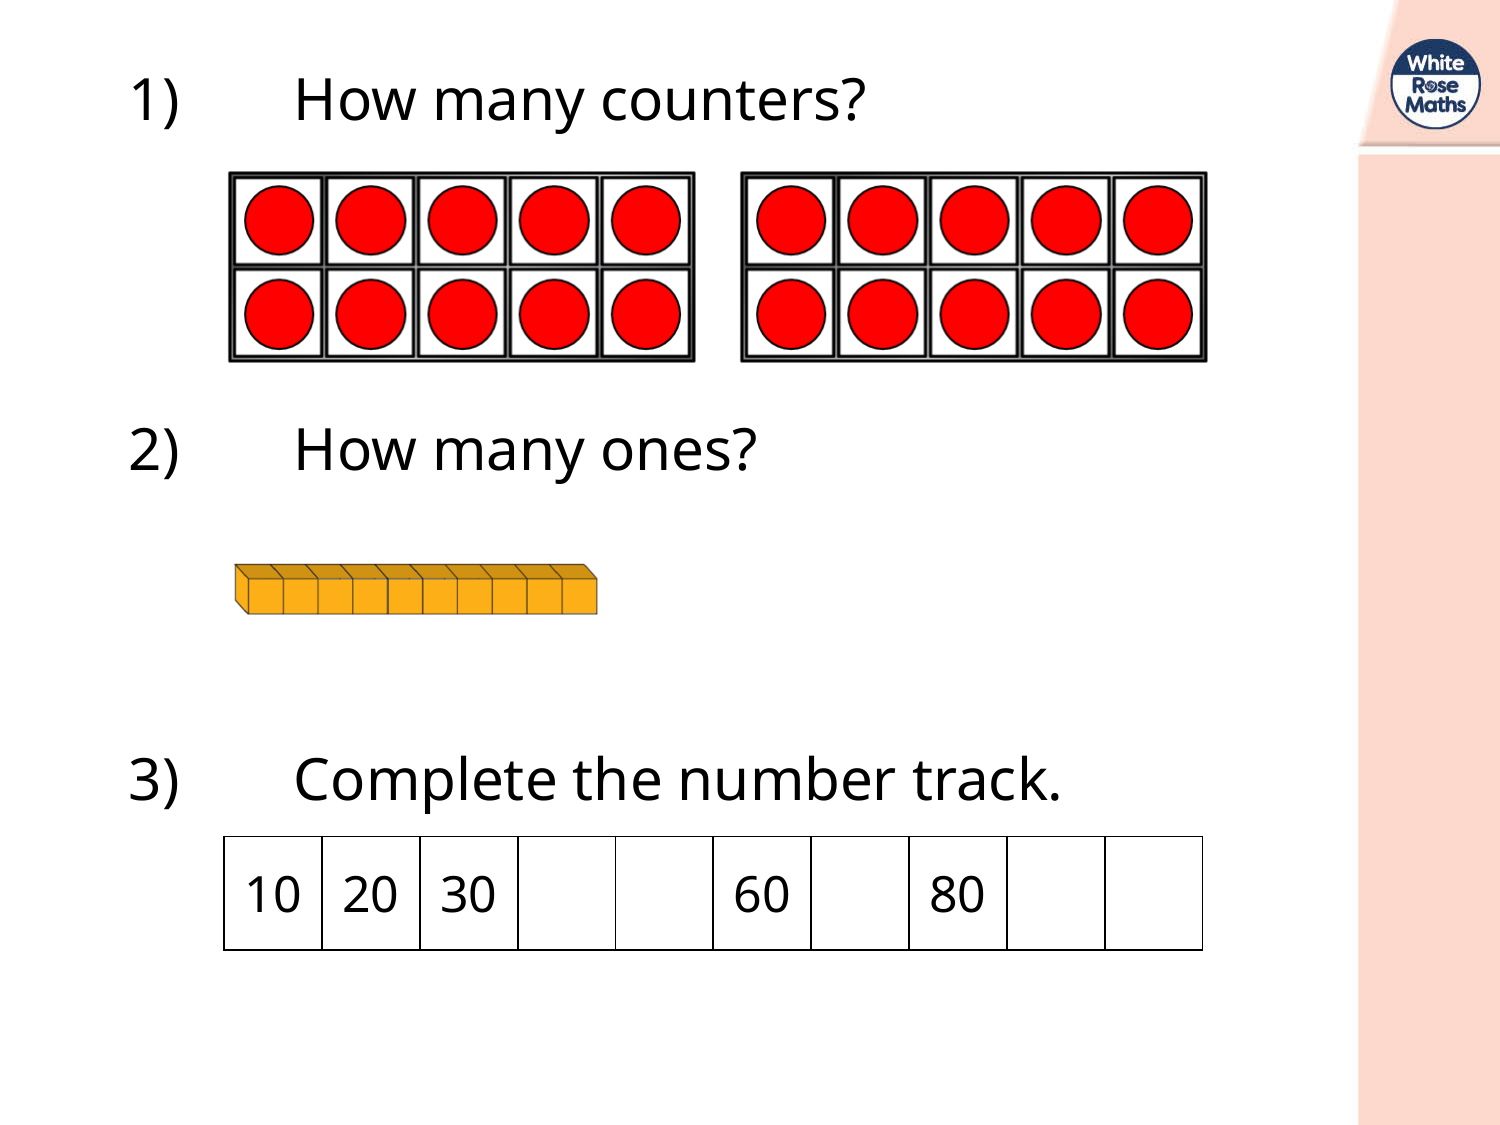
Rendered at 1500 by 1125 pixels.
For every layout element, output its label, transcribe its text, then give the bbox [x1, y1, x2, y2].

picture [0, 0, 1500, 1125]
table_header [519, 837, 615, 949]
table_header [812, 837, 908, 949]
table_header [1008, 837, 1104, 949]
table_header 80 [910, 837, 1006, 949]
table_header [616, 837, 712, 949]
table_header 20 [323, 837, 419, 949]
table_header 30 [421, 837, 517, 949]
table_header 10 [225, 837, 321, 949]
table_header 60 [714, 837, 810, 949]
text_box 1) How many counters? 2) How many ones? 3) Complete the number track. [114, 54, 1344, 1030]
table_header [1106, 837, 1202, 949]
